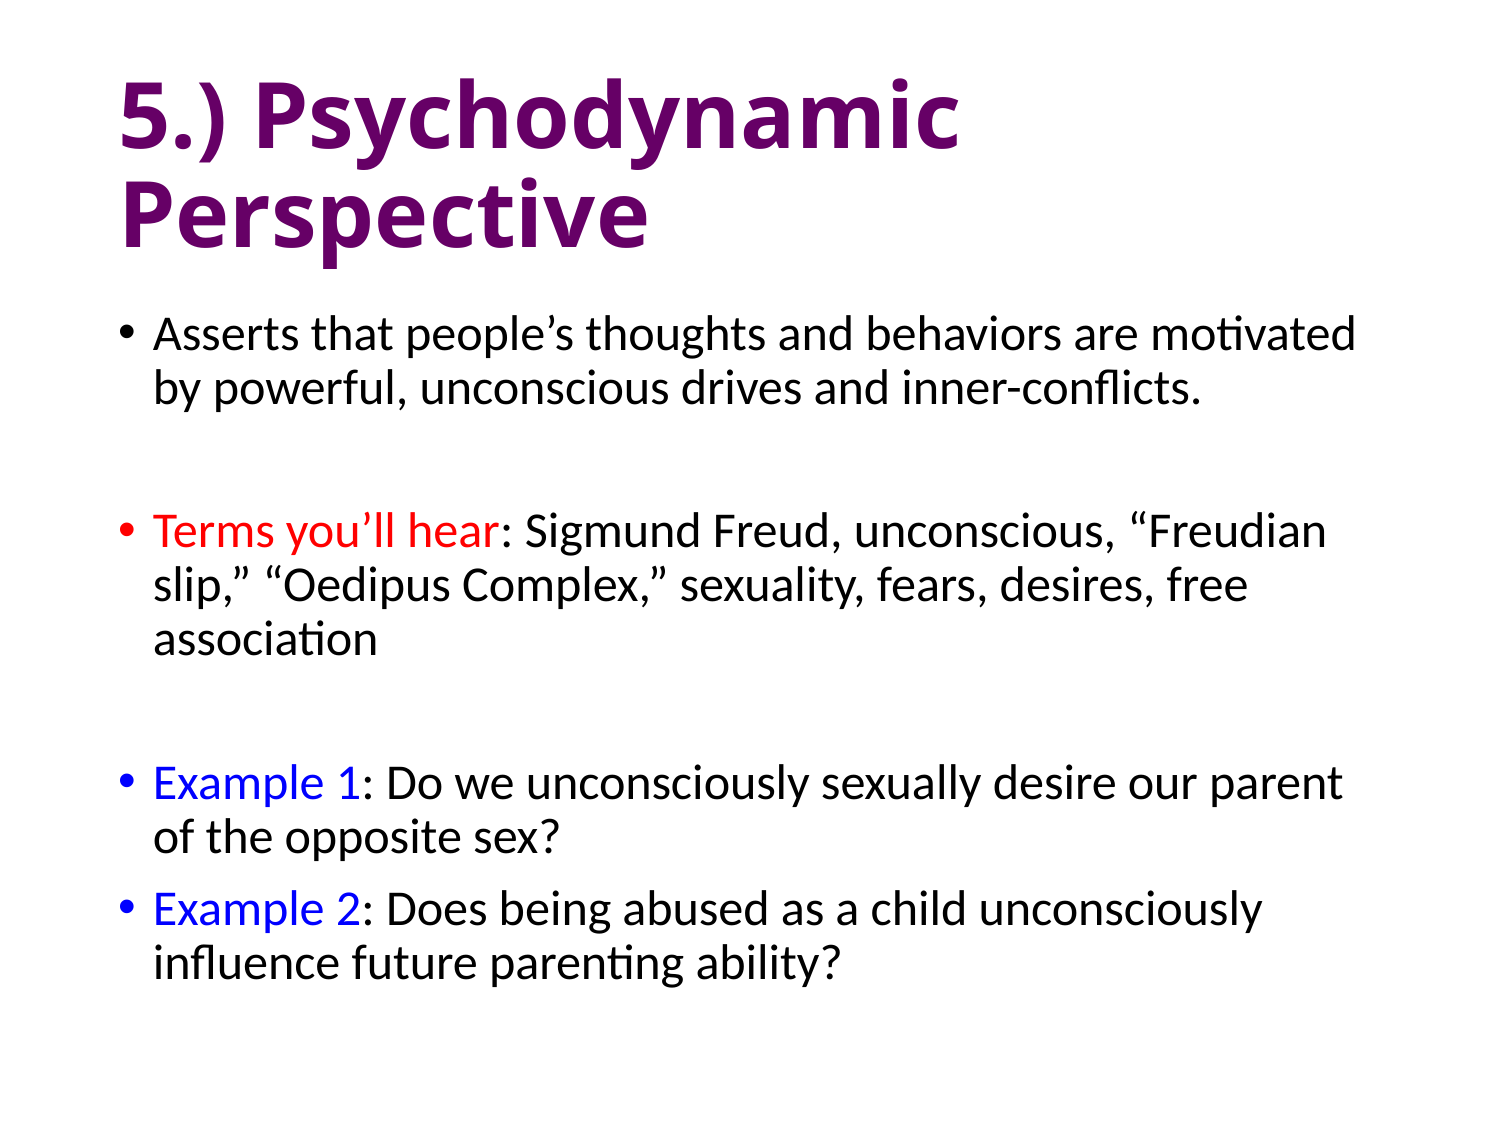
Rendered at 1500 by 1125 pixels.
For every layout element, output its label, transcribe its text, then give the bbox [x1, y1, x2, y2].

title 5.) Psychodynamic Perspective [103, 59, 1397, 278]
list Asserts that people’s thoughts and behaviors are motivated by powerful, unconscious drives and inner-conflicts. Terms you’ll hear: Sigmund Freud, unconscious, “Freudian slip,” “Oedipus Complex,” sexuality, fears, desires, free association Example 1: Do we unconsciously sexually desire our parent of the opposite sex? Example 2: Does being abused as a child unconsciously influence future parenting ability? [103, 299, 1397, 1014]
